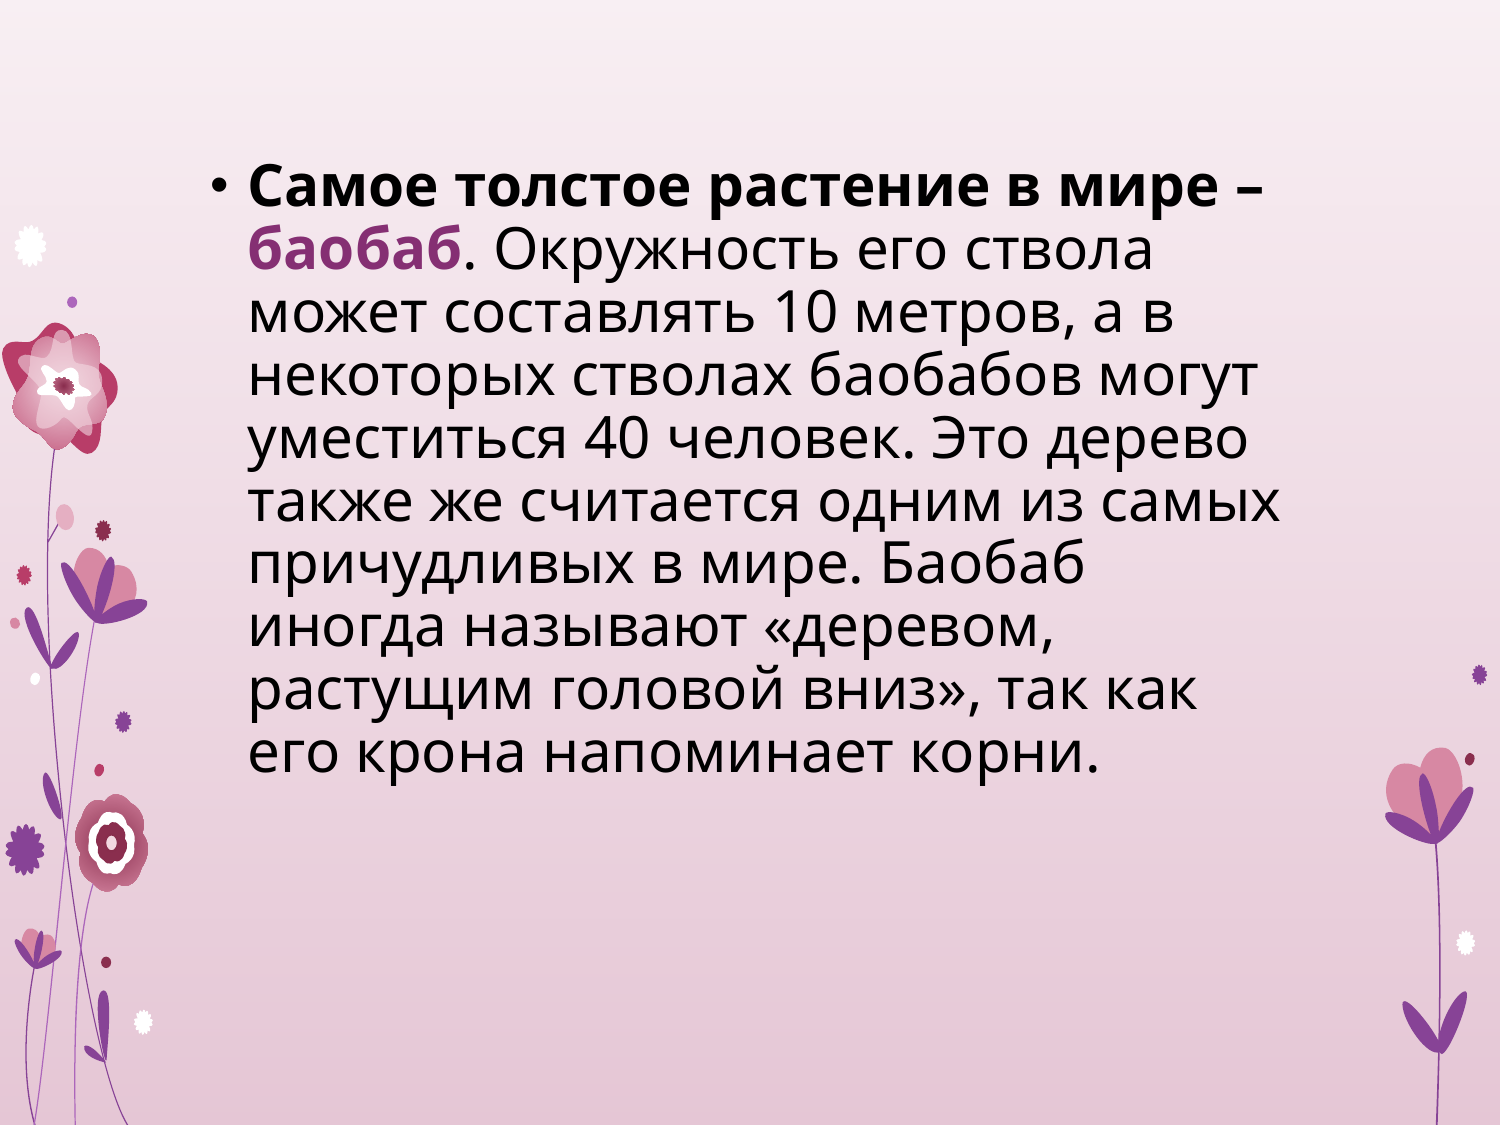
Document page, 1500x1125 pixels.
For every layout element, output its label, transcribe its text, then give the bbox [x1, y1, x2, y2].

list Самое толстое растение в мире – баобаб. Окружность его ствола может составлять 10 метров, а в некоторых стволах баобабов могут уместиться 40 человек. Это дерево также же считается одним из самых причудливых в мире. Баобаб иногда называют «деревом, растущим головой вниз», так как его крона напоминает корни. [187, 149, 1313, 987]
